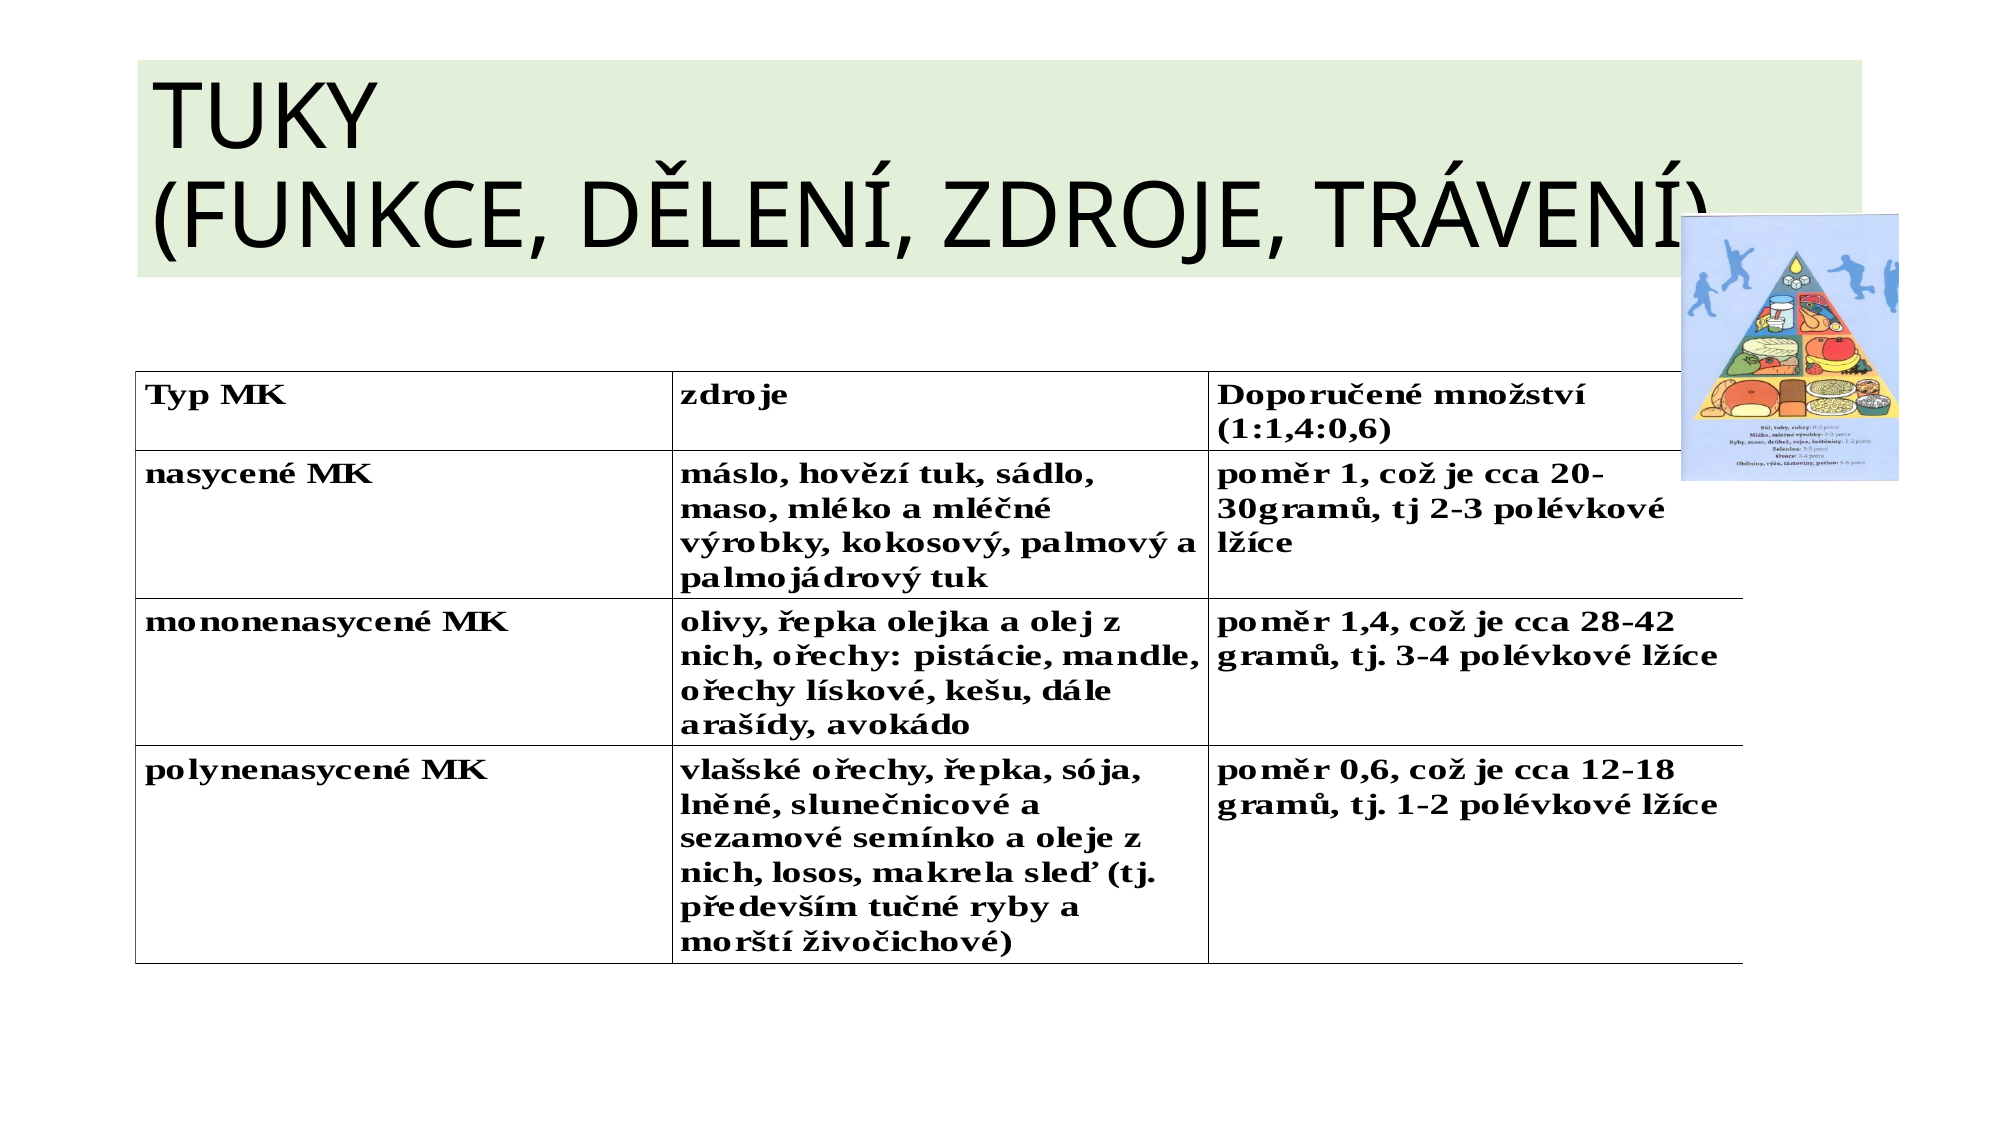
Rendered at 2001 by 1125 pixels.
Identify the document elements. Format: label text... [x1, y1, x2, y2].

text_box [1680, 213, 1899, 481]
title TUKY (FUNKCE, DĚLENÍ, ZDROJE, TRÁVENÍ) [137, 59, 1863, 278]
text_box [135, 371, 1752, 1005]
